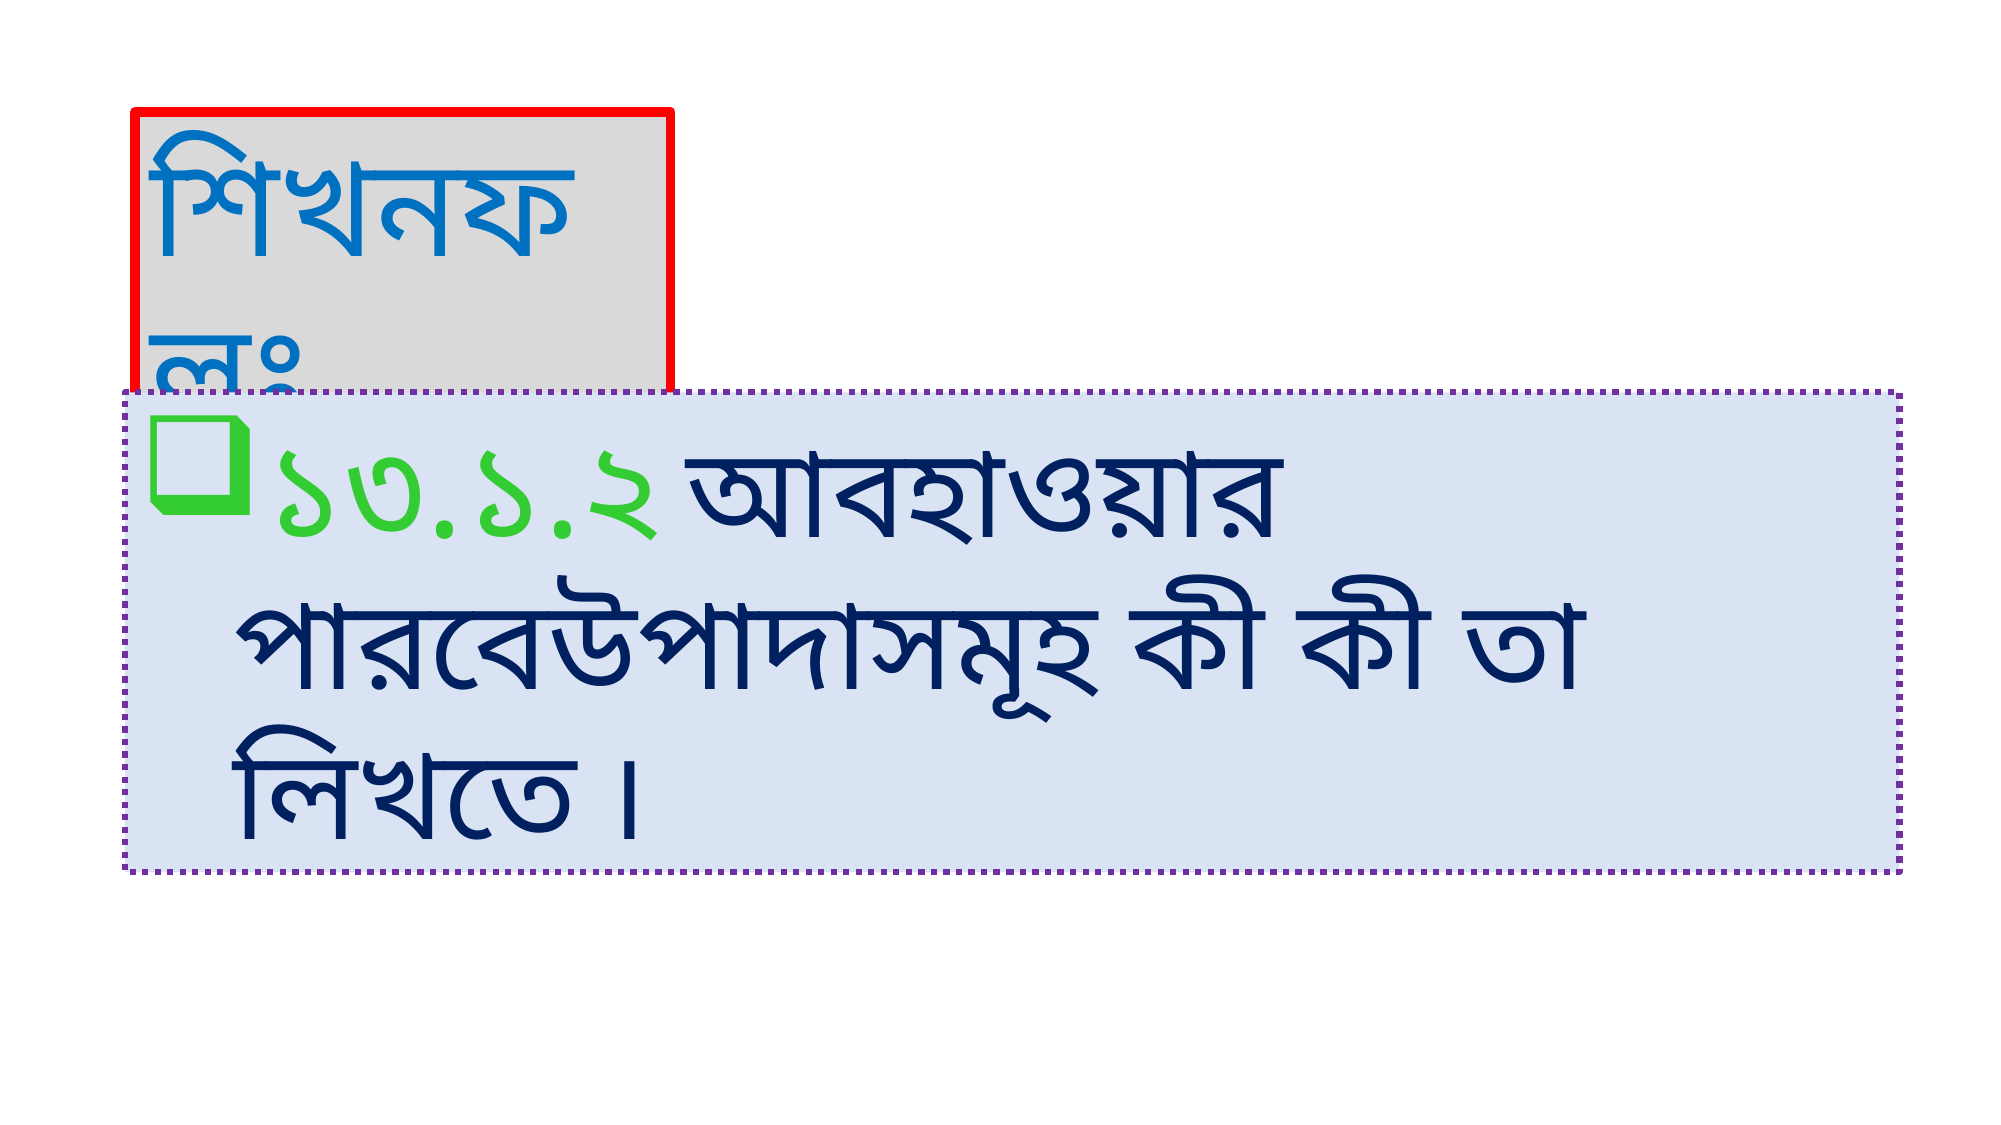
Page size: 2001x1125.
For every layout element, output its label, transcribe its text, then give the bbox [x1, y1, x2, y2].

text_box ১৩.১.২ আবহাওয়ার পারবেউপাদাসমূহ কী কী তা লিখতে । [124, 392, 1900, 873]
text_box শিখনফলঃ [135, 111, 671, 392]
